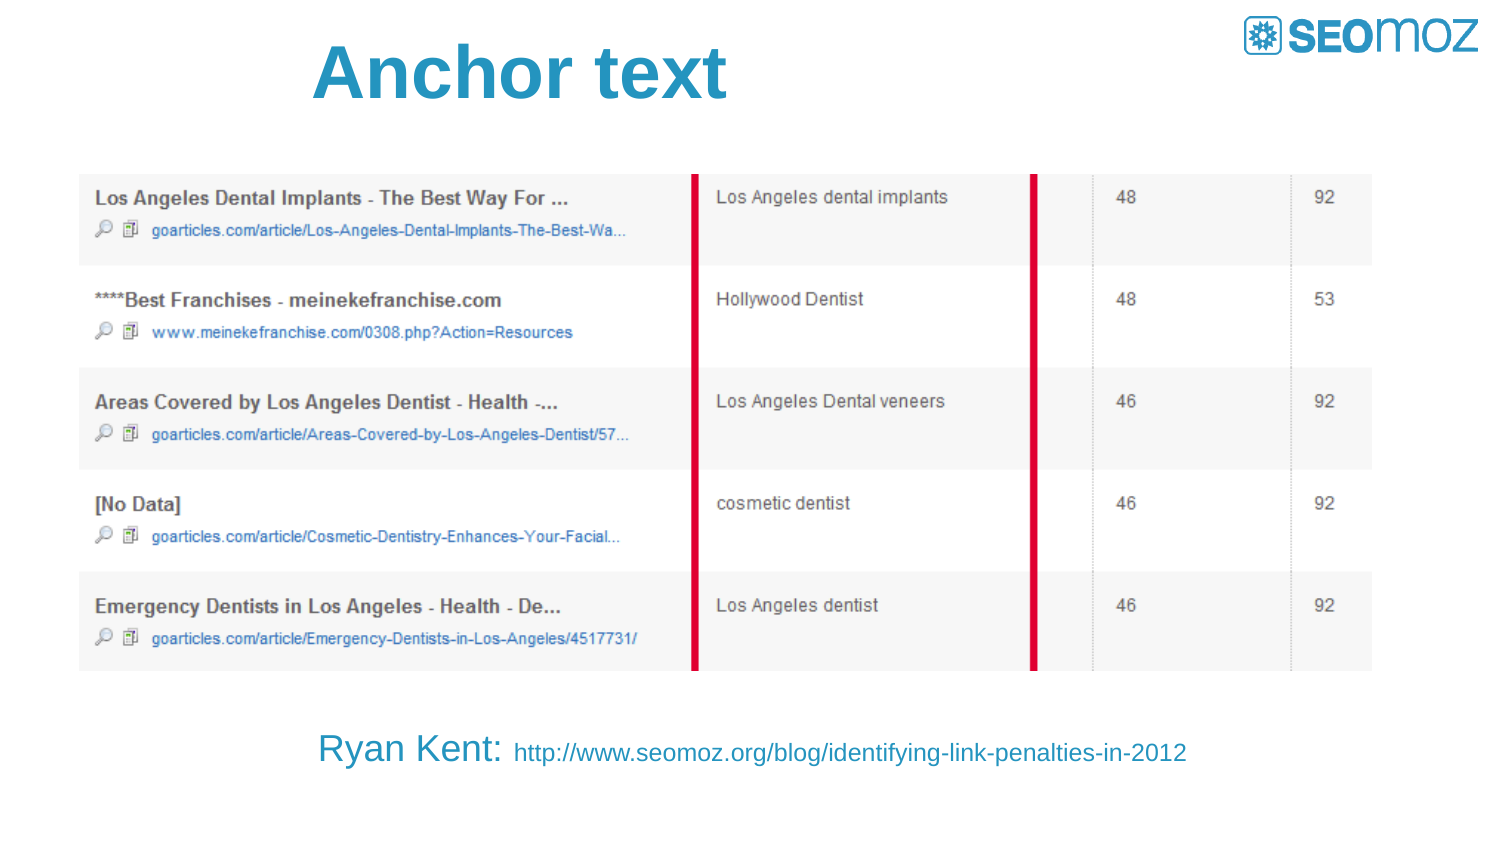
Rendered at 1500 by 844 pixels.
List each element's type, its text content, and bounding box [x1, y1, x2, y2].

picture [79, 173, 1373, 672]
picture [1244, 16, 1478, 55]
text_box Anchor text [0, 16, 1325, 122]
text_box Ryan Kent: http://www.seomoz.org/blog/identifying-link-penalties-in-2012 [56, 716, 1450, 777]
